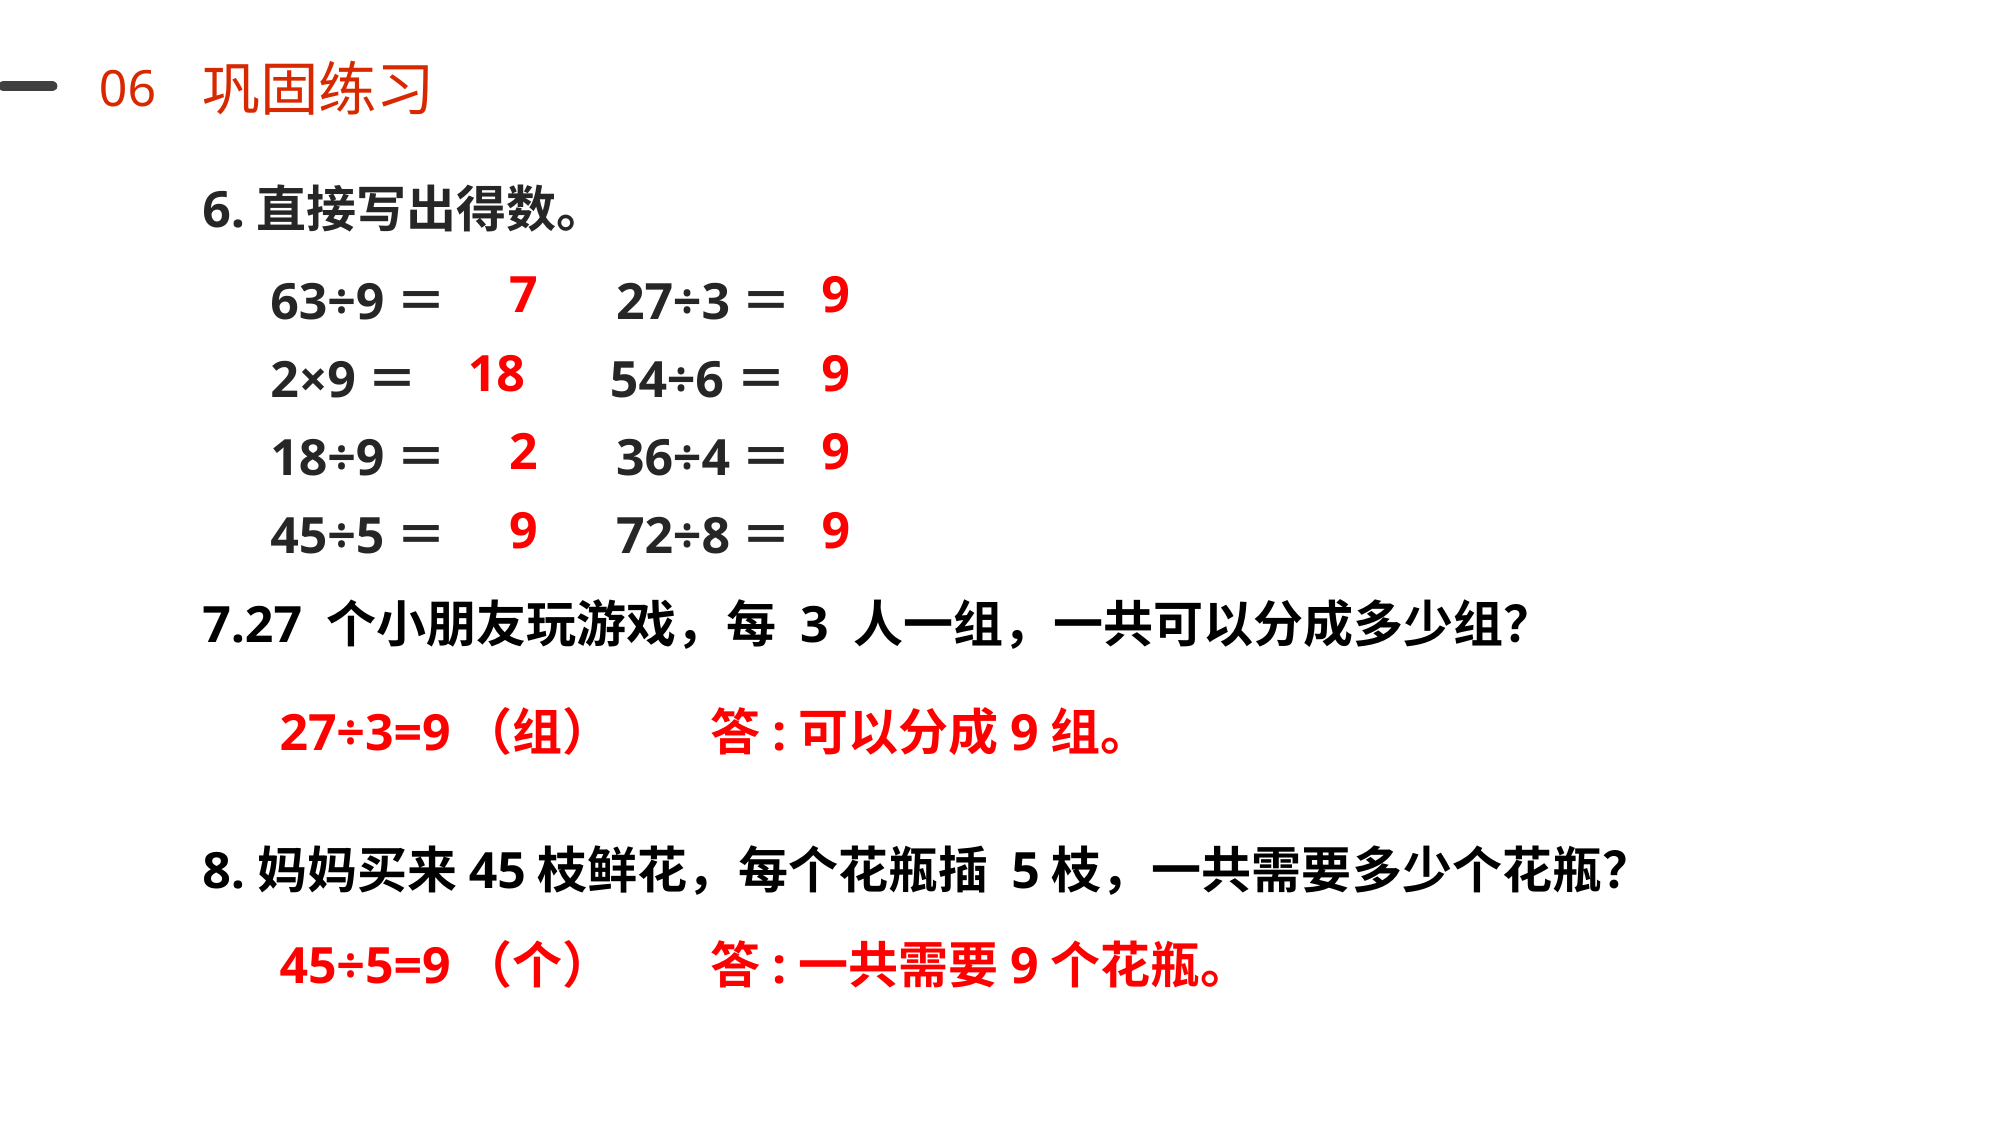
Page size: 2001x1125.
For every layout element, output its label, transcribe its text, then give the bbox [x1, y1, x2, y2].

text_box 27÷3=9（组） [264, 692, 628, 768]
text_box 9 [806, 254, 881, 330]
text_box 答:一共需要9个花瓶。 [695, 925, 1561, 1001]
text_box 7.27 个小朋友玩游戏，每 3 人一组，一共可以分成多少组？ [187, 573, 1788, 660]
text_box 63÷9＝ 27÷3＝ 2×9＝ 54÷6＝ 18÷9＝ 36÷4＝ 45÷5＝ 72÷8＝ [255, 244, 920, 571]
text_box 8.妈妈买来45枝鲜花，每个花瓶插 5枝，一共需要多少个花瓶？ [187, 813, 1882, 906]
text_box 答:可以分成9组。 [695, 692, 1430, 768]
text_box 45÷5=9（个） [264, 925, 628, 1001]
list 巩固练习 [187, 52, 896, 133]
text_box 9 [494, 490, 610, 566]
list 06 [84, 56, 182, 126]
text_box 18 [453, 333, 592, 409]
text_box 7 [494, 254, 569, 330]
text_box 6.直接写出得数。 [187, 169, 797, 245]
text_box 9 [806, 333, 881, 409]
text_box 9 [806, 490, 922, 566]
text_box 9 [806, 412, 881, 487]
text_box 2 [494, 412, 569, 487]
